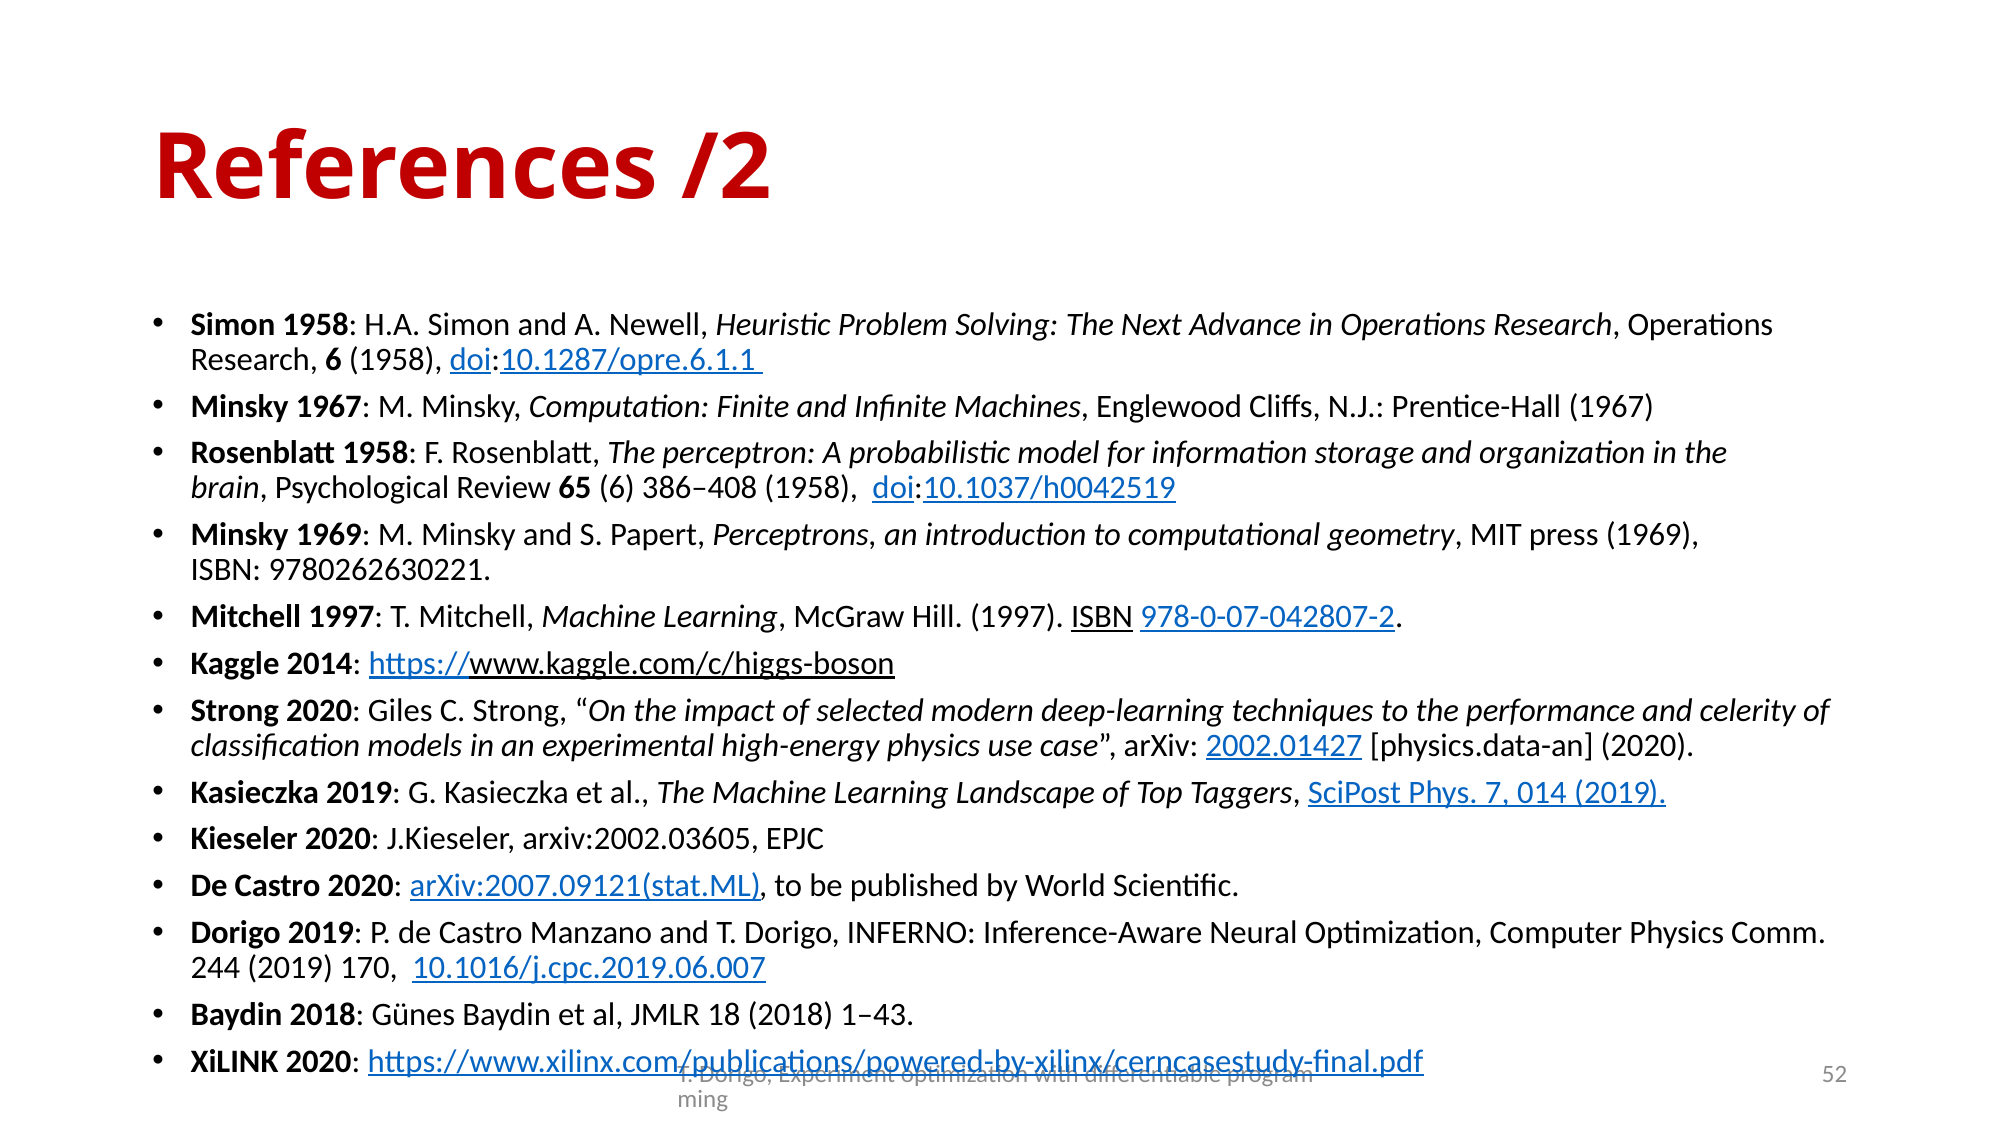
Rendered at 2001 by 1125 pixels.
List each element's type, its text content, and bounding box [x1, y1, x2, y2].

footer T. Dorigo, Experiment optimization with differentiable programming [662, 1042, 1338, 1103]
slide_number 52 [1412, 1042, 1863, 1103]
title References /2 [137, 59, 1863, 278]
list Simon 1958: H.A. Simon and A. Newell, Heuristic Problem Solving: The Next Advance in Operations Research, Operations Research, 6 (1958), doi:10.1287/opre.6.1.1 Minsky 1967: M. Minsky, Computation: Finite and Infinite Machines, Englewood Cliffs, N.J.: Prentice-Hall (1967) Rosenblatt 1958: F. Rosenblatt, The perceptron: A probabilistic model for information storage and organization in the brain, Psychological Review 65 (6) 386–408 (1958), doi:10.1037/h0042519 Minsky 1969: M. Minsky and S. Papert, Perceptrons, an introduction to computational geometry, MIT press (1969), ISBN: 9780262630221. Mitchell 1997: T. Mitchell, Machine Learning, McGraw Hill. (1997). ISBN 978-0-07-042807-2. Kaggle 2014: https://www.kaggle.com/c/higgs-boson Strong 2020: Giles C. Strong, “On the impact of selected modern deep-learning techniques to the performance and celerity of classification models in an experimental high-energy physics use case”, arXiv: 2002.01427 [physics.data-an] (2020). Kasieczka 2019: G. Kasieczka et al., The Machine Learning Landscape of Top Taggers, SciPost Phys. 7, 014 (2019). Kieseler 2020: J.Kieseler, arxiv:2002.03605, EPJC De Castro 2020: arXiv:2007.09121(stat.ML), to be published by World Scientific. Dorigo 2019: P. de Castro Manzano and T. Dorigo, INFERNO: Inference-Aware Neural Optimization, Computer Physics Comm. 244 (2019) 170, 10.1016/j.cpc.2019.06.007 Baydin 2018: Günes Baydin et al, JMLR 18 (2018) 1–43. XiLINK 2020: https://www.xilinx.com/publications/powered-by-xilinx/cerncasestudy-final.pdf [137, 299, 1863, 1089]
